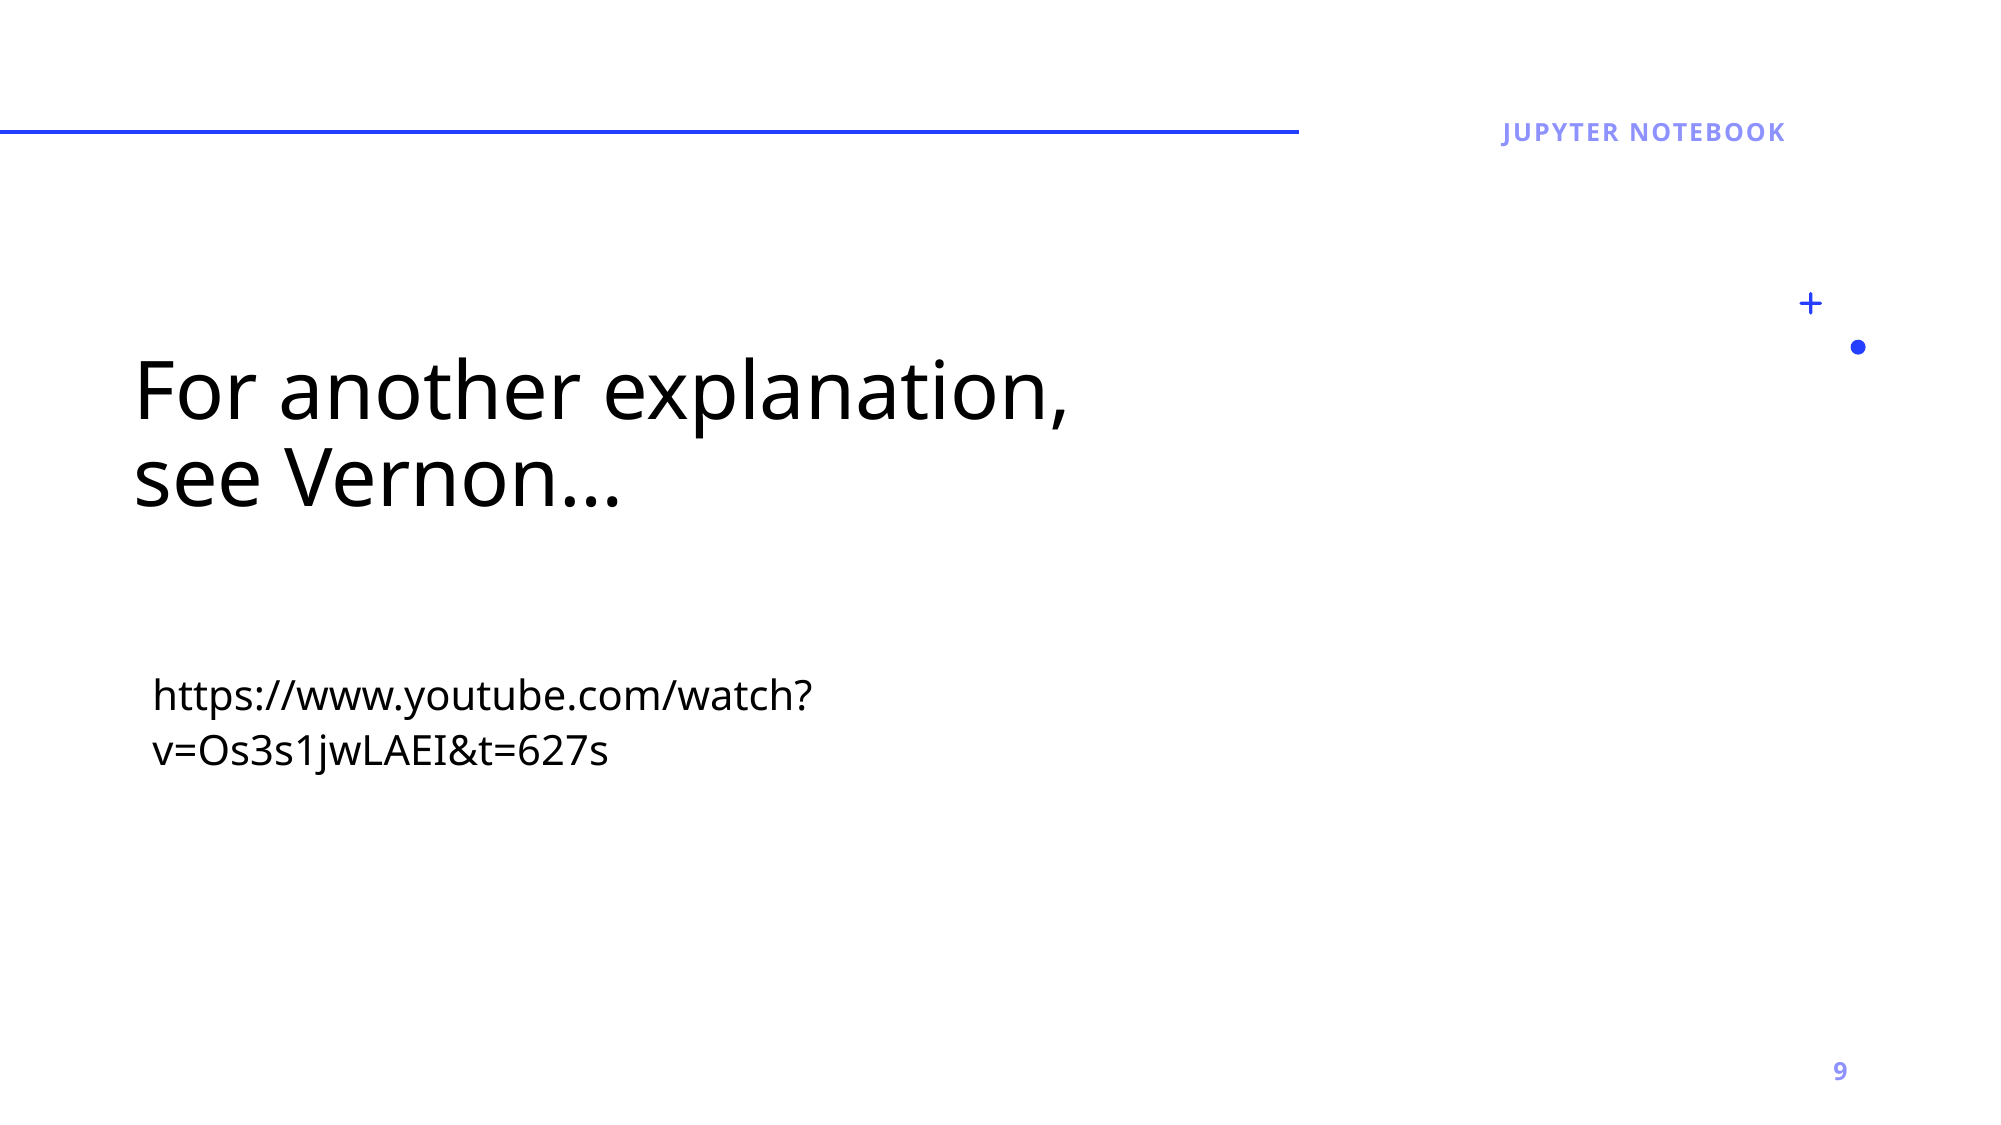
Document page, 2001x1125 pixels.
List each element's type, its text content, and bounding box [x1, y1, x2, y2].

slide_number 9 [1412, 1042, 1863, 1103]
picture [1222, 273, 1923, 974]
footer Jupyter Notebook [1306, 101, 1982, 162]
title For another explanation, see Vernon… [118, 338, 1134, 532]
list https://www.youtube.com/watch?v=Os3s1jwLAEI&t=627s [137, 655, 1153, 1125]
